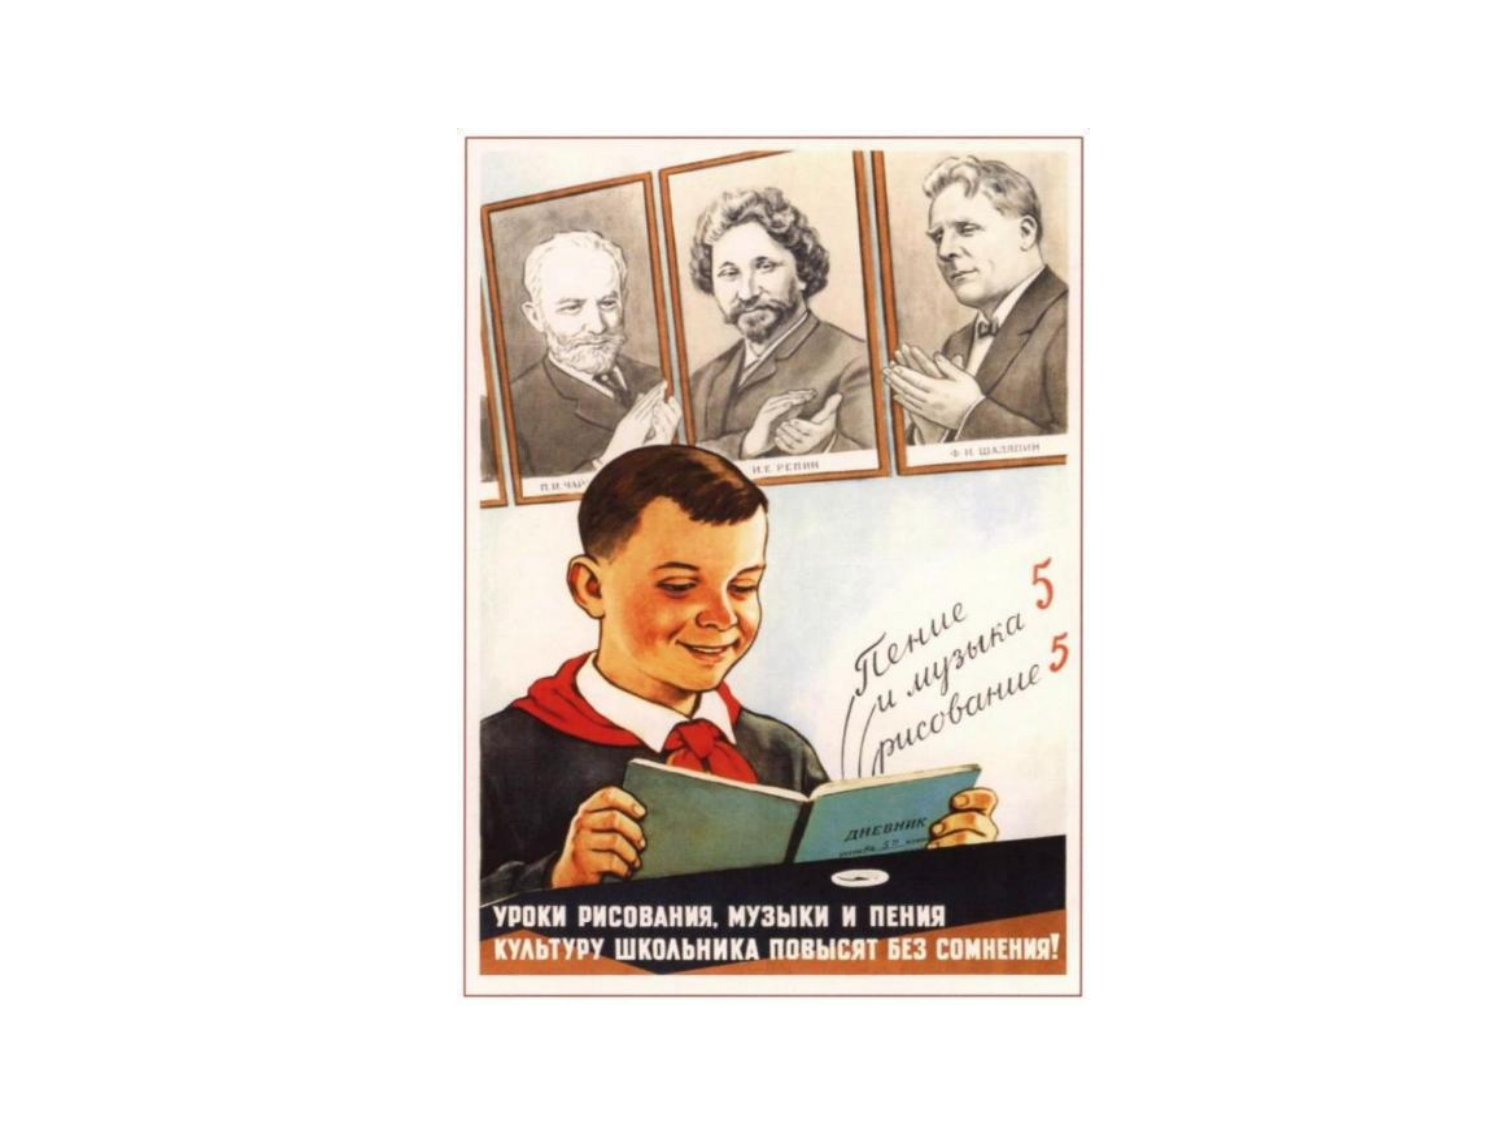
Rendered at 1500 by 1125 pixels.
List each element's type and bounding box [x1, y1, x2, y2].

list [456, 128, 1091, 1006]
